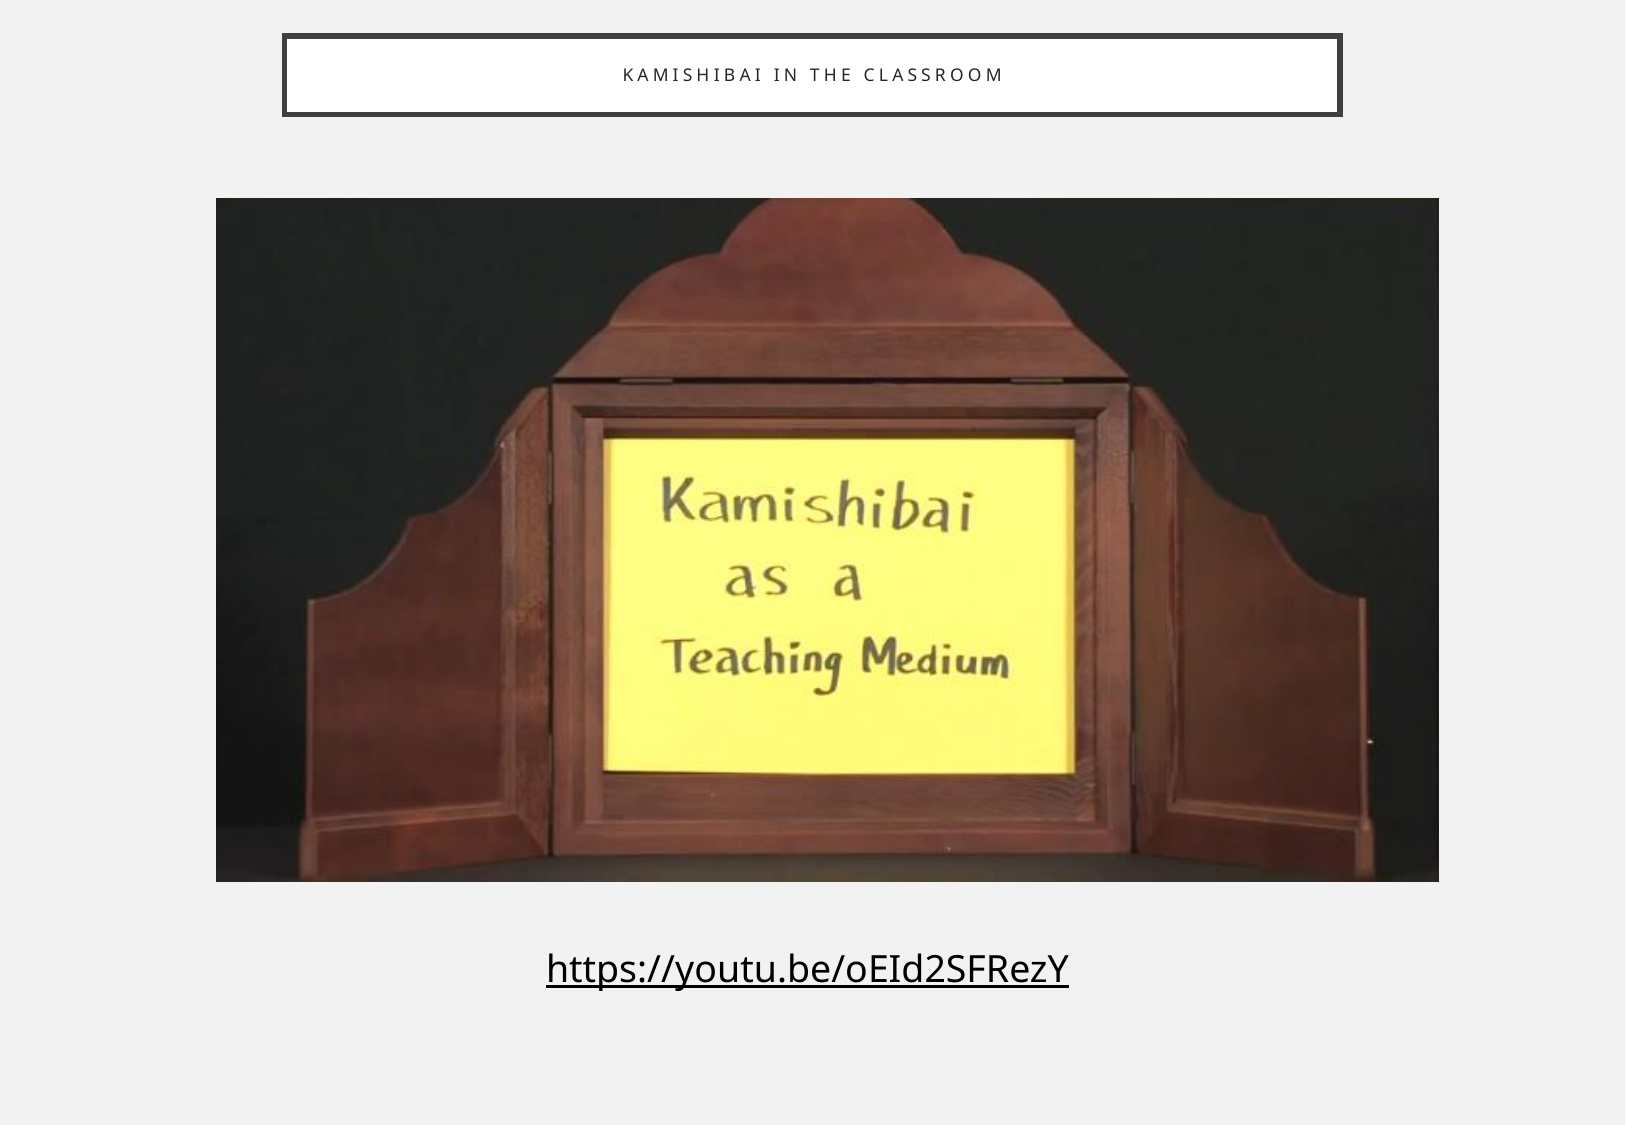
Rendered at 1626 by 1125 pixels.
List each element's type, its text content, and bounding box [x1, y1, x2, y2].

picture [216, 198, 1439, 882]
title Kamishibai in the Classroom [282, 33, 1343, 117]
text_box https://youtu.be/oEId2SFRezY [531, 937, 1094, 1003]
